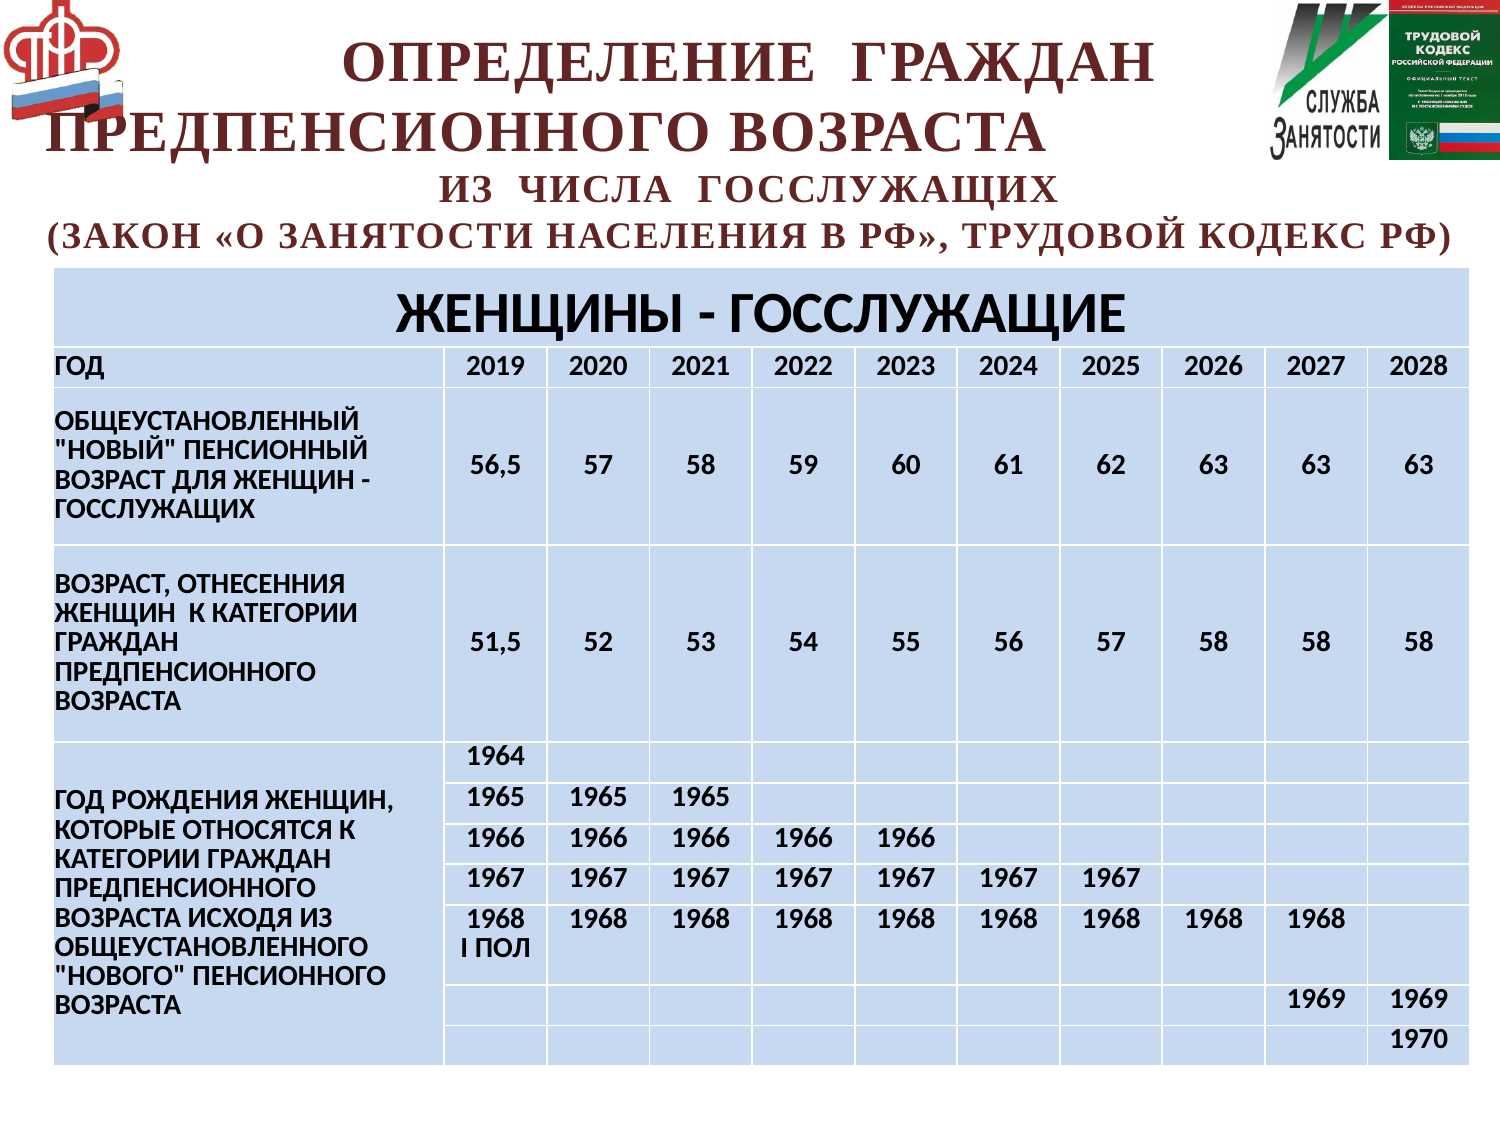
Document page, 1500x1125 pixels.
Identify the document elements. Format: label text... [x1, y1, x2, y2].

table_cell [856, 986, 956, 1025]
table_cell [548, 1026, 649, 1065]
table_cell [1163, 865, 1264, 904]
table_cell ГОД РОЖДЕНИЯ ЖЕНЩИН, КОТОРЫЕ ОТНОСЯТСЯ К КАТЕГОРИИ ГРАЖДАН ПРЕДПЕНСИОННОГО ВОЗРАСТА ИСХОДЯ ИЗ ОБЩЕУСТАНОВЛЕННОГО "НОВОГО" ПЕНСИОННОГО ВОЗРАСТА [54, 743, 443, 1065]
table_cell 58 [1163, 546, 1264, 741]
table_cell 1967 [958, 865, 1059, 904]
table_cell [1266, 825, 1367, 863]
table_cell 63 [1368, 388, 1469, 544]
table_cell 1964 [445, 743, 546, 782]
table_cell 1968 [650, 906, 751, 984]
table_cell 62 [1061, 388, 1161, 544]
table_cell [958, 743, 1059, 782]
table_cell 1968 [548, 906, 649, 984]
table_cell 1968 [1266, 906, 1367, 984]
table_cell [856, 1026, 956, 1065]
table_cell 57 [548, 388, 649, 544]
table_cell 60 [856, 388, 956, 544]
table_cell 2026 [1163, 348, 1264, 387]
table_cell [1368, 825, 1469, 863]
table_cell 2025 [1061, 348, 1161, 387]
table_cell [1061, 784, 1161, 823]
table_cell [1061, 743, 1161, 782]
table_cell 1967 [856, 865, 956, 904]
table_cell [1266, 1026, 1367, 1065]
table_cell [445, 986, 546, 1025]
table_cell [1061, 825, 1161, 863]
table_cell 57 [1061, 546, 1161, 741]
table_cell 58 [1368, 546, 1469, 741]
table_cell 59 [753, 388, 854, 544]
table_cell [753, 784, 854, 823]
table_cell 2022 [753, 348, 854, 387]
table_cell 1965 [548, 784, 649, 823]
table_cell 61 [958, 388, 1059, 544]
table_cell 52 [548, 546, 649, 741]
table_cell [548, 743, 649, 782]
table_cell 1968 [958, 906, 1059, 984]
table_cell 2028 [1368, 348, 1469, 387]
table_cell 1965 [650, 784, 751, 823]
table_cell 1966 [856, 825, 956, 863]
table_cell 1966 [548, 825, 649, 863]
table_cell [958, 784, 1059, 823]
table_cell 2021 [650, 348, 751, 387]
table_cell [1061, 1026, 1161, 1065]
table_cell 2023 [856, 348, 956, 387]
table_cell [1266, 865, 1367, 904]
table_cell [1163, 784, 1264, 823]
table_cell [1061, 986, 1161, 1025]
table_cell 58 [1266, 546, 1367, 741]
table_cell 2024 [958, 348, 1059, 387]
table_cell [1368, 865, 1469, 904]
table_cell [1368, 784, 1469, 823]
table_cell 1966 [445, 825, 546, 863]
table_cell 55 [856, 546, 956, 741]
table_cell ГОД [54, 348, 443, 387]
text_box ОПРЕДЕЛЕНИЕ ГРАЖДАН ПРЕДПЕНСИОННОГО ВОЗРАСТА ИЗ ЧИСЛА ГОССЛУЖАЩИХ (ЗАКОН «О ЗАНЯТОСТИ НАСЕЛЕНИЯ В РФ», ТРУДОВОЙ КОДЕКС РФ) [0, 23, 1500, 256]
table_cell 1967 [650, 865, 751, 904]
table_cell [753, 1026, 854, 1065]
table_cell 1970 [1368, 1026, 1469, 1065]
table_cell [1368, 743, 1469, 782]
table_cell 53 [650, 546, 751, 741]
table_cell 1965 [445, 784, 546, 823]
table_cell [1368, 906, 1469, 984]
table_cell 1968 [856, 906, 956, 984]
table_cell [1266, 743, 1367, 782]
table_cell 2019 [445, 348, 546, 387]
table_cell 56 [958, 546, 1059, 741]
table_cell ВОЗРАСТ, ОТНЕСЕННИЯ ЖЕНЩИН К КАТЕГОРИИ ГРАЖДАН ПРЕДПЕНСИОННОГО ВОЗРАСТА [54, 546, 443, 741]
table_cell [753, 743, 854, 782]
table_cell 1969 [1266, 986, 1367, 1025]
table_cell ОБЩЕУСТАНОВЛЕННЫЙ "НОВЫЙ" ПЕНСИОННЫЙ ВОЗРАСТ ДЛЯ ЖЕНЩИН - ГОССЛУЖАЩИХ [54, 388, 443, 544]
table_cell [1163, 1026, 1264, 1065]
table_cell 2020 [548, 348, 649, 387]
table_cell [1163, 825, 1264, 863]
table_cell [445, 1026, 546, 1065]
table_cell 1968 [753, 906, 854, 984]
table_cell 63 [1163, 388, 1264, 544]
table_cell [856, 743, 956, 782]
table_cell 51,5 [445, 546, 546, 741]
table_cell [958, 1026, 1059, 1065]
table_cell [650, 986, 751, 1025]
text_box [1269, 0, 1500, 160]
table_cell [856, 784, 956, 823]
table_cell 1969 [1368, 986, 1469, 1025]
picture [0, 0, 127, 126]
table_cell 1968 [1061, 906, 1161, 984]
table_cell 1968 [1163, 906, 1264, 984]
table_cell 1966 [753, 825, 854, 863]
table_cell 56,5 [445, 388, 546, 544]
table_cell 1968 I ПОЛ [445, 906, 546, 984]
table_cell 54 [753, 546, 854, 741]
table_cell [753, 986, 854, 1025]
table_cell 2027 [1266, 348, 1367, 387]
table_cell [548, 986, 649, 1025]
table_cell 1967 [445, 865, 546, 904]
table_header ЖЕНЩИНЫ - ГОССЛУЖАЩИЕ [54, 268, 1469, 346]
table_cell 63 [1266, 388, 1367, 544]
table_cell 1966 [650, 825, 751, 863]
table_cell [958, 825, 1059, 863]
table_cell [958, 986, 1059, 1025]
table_cell [1163, 986, 1264, 1025]
table_cell 1967 [548, 865, 649, 904]
table_cell 1967 [753, 865, 854, 904]
table_cell [1163, 743, 1264, 782]
table_cell [1266, 784, 1367, 823]
table_cell 58 [650, 388, 751, 544]
table_cell [650, 1026, 751, 1065]
table_cell [650, 743, 751, 782]
table_cell 1967 [1061, 865, 1161, 904]
